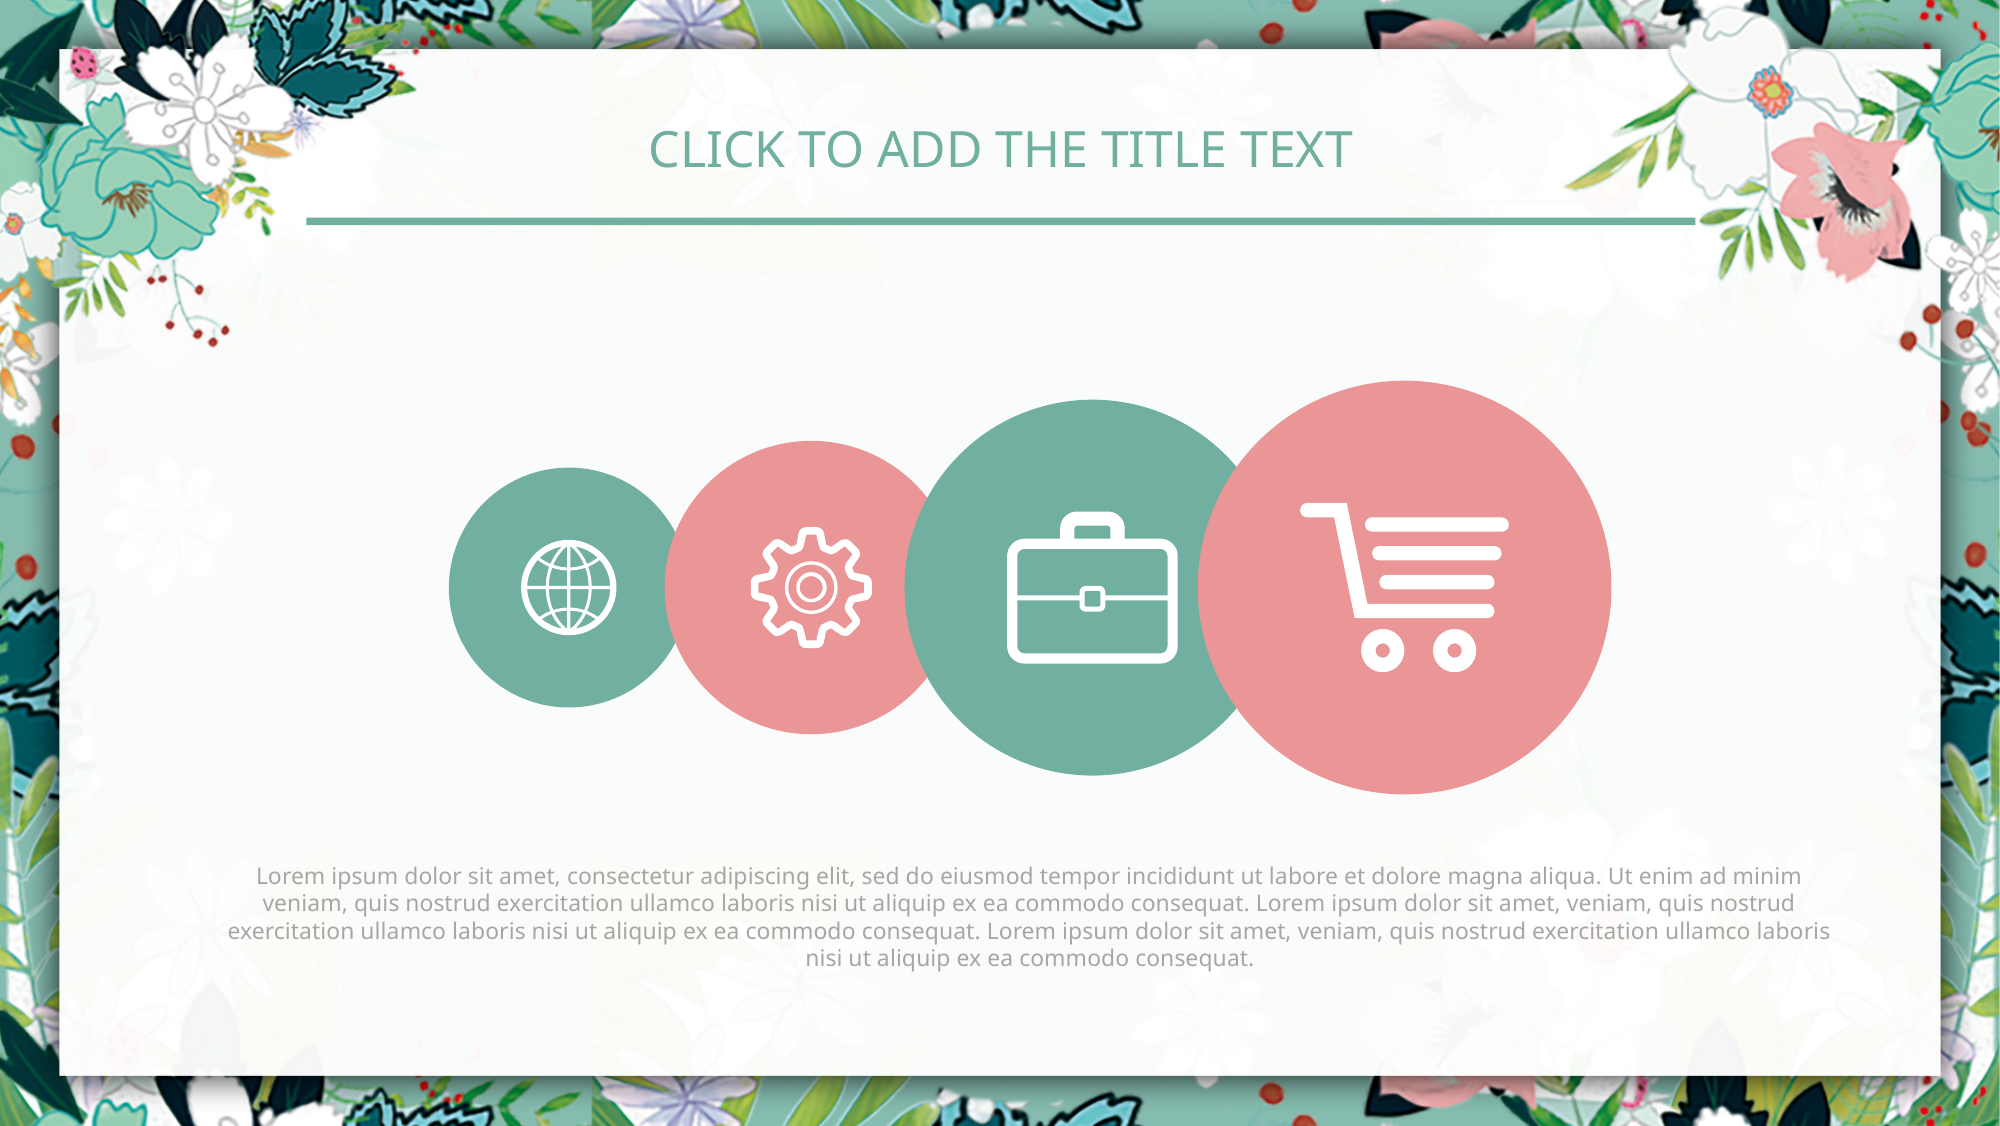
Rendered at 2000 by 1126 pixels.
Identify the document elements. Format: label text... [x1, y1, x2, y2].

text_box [448, 380, 1612, 795]
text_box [306, 112, 1696, 226]
picture [0, 0, 2000, 1126]
text_box Lorem ipsum dolor sit amet, consectetur adipiscing elit, sed do eiusmod tempor incididunt ut labore et dolore magna aliqua. Ut enim ad minim veniam, quis nostrud exercitation ullamco laboris nisi ut aliquip ex ea commodo consequat. Lorem ipsum dolor sit amet, veniam, quis nostrud exercitation ullamco laboris nisi ut aliquip ex ea commodo consequat. Lorem ipsum dolor sit amet, veniam, quis nostrud exercitation ullamco laboris nisi ut aliquip ex ea commodo consequat. [200, 853, 1860, 979]
